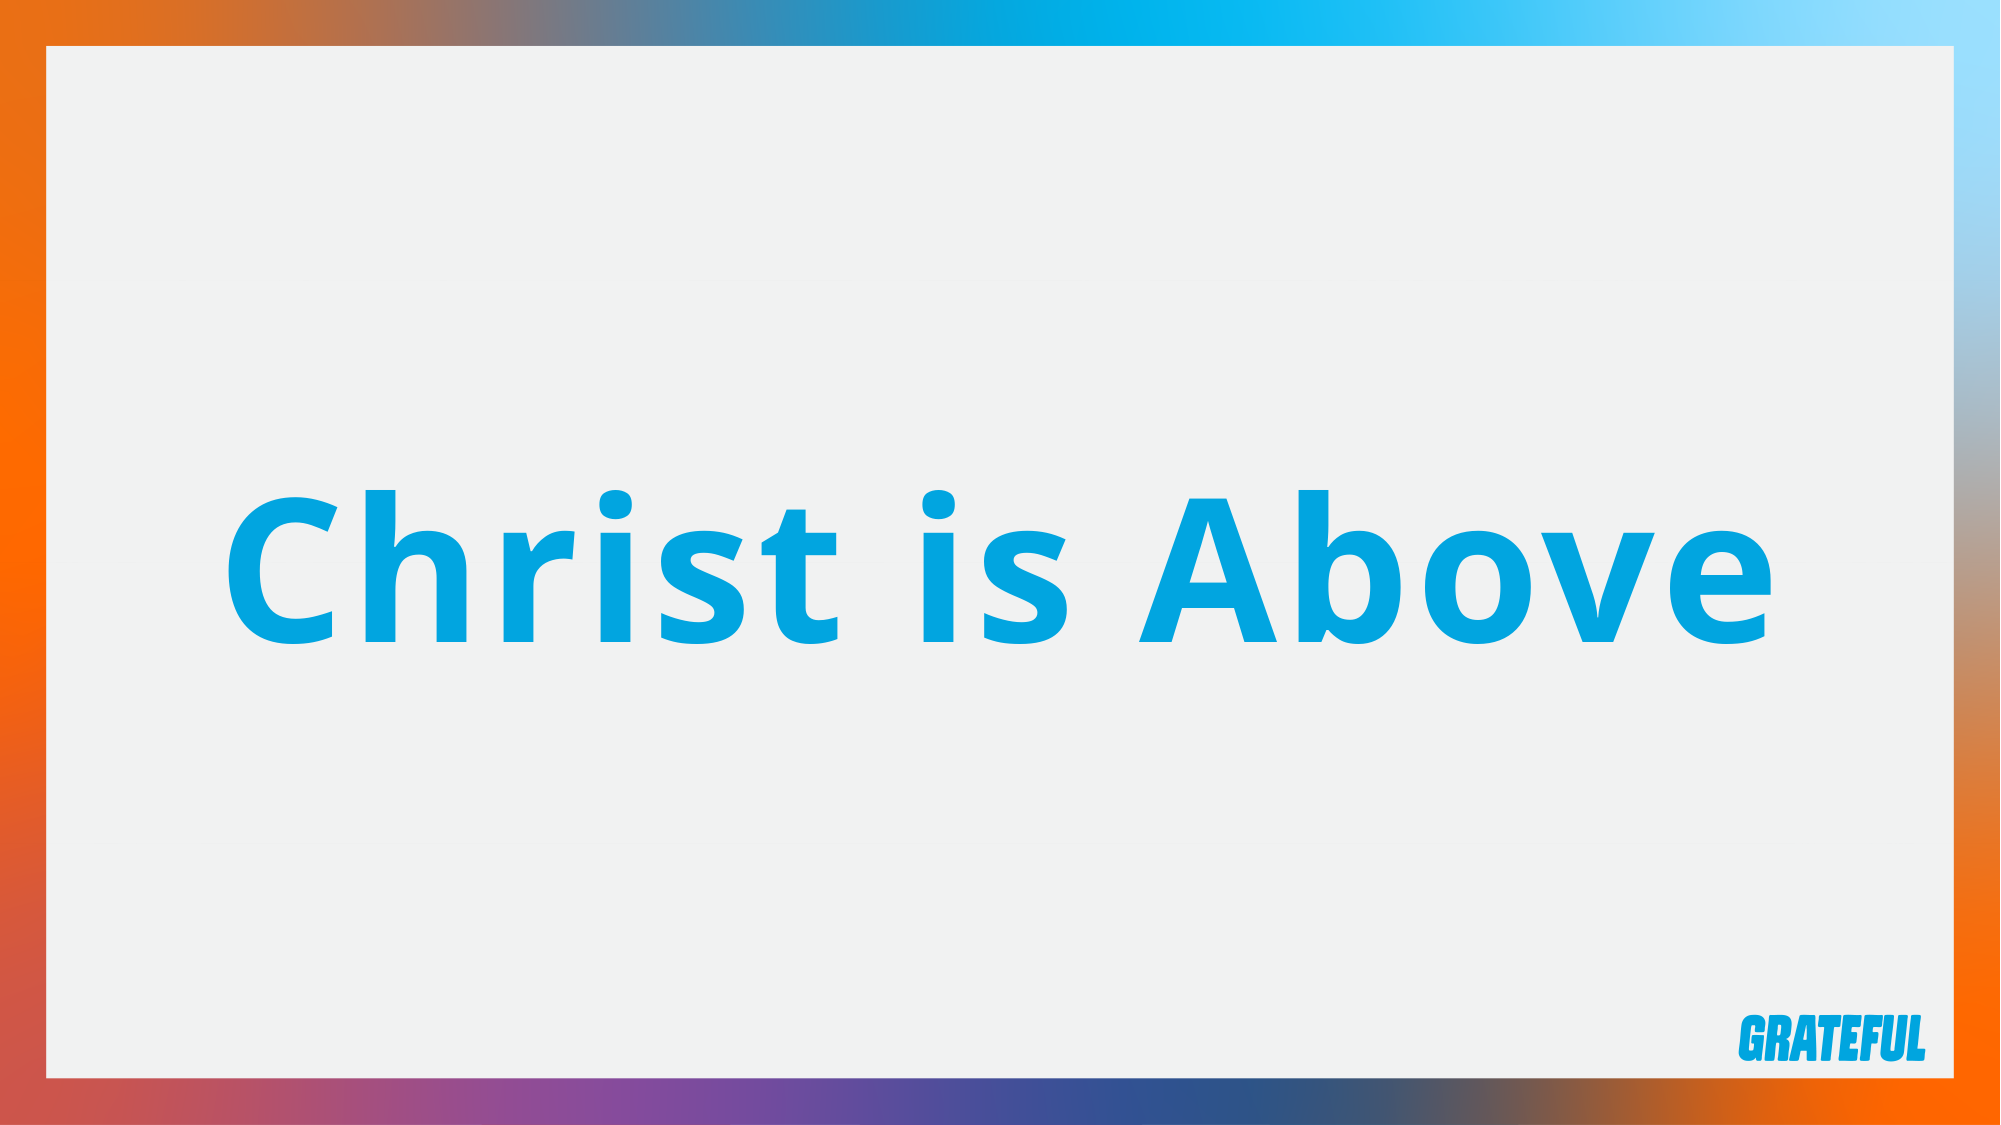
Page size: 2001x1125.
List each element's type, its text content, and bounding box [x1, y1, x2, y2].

list Christ is Above [187, 315, 1813, 810]
picture [0, 0, 2000, 1125]
